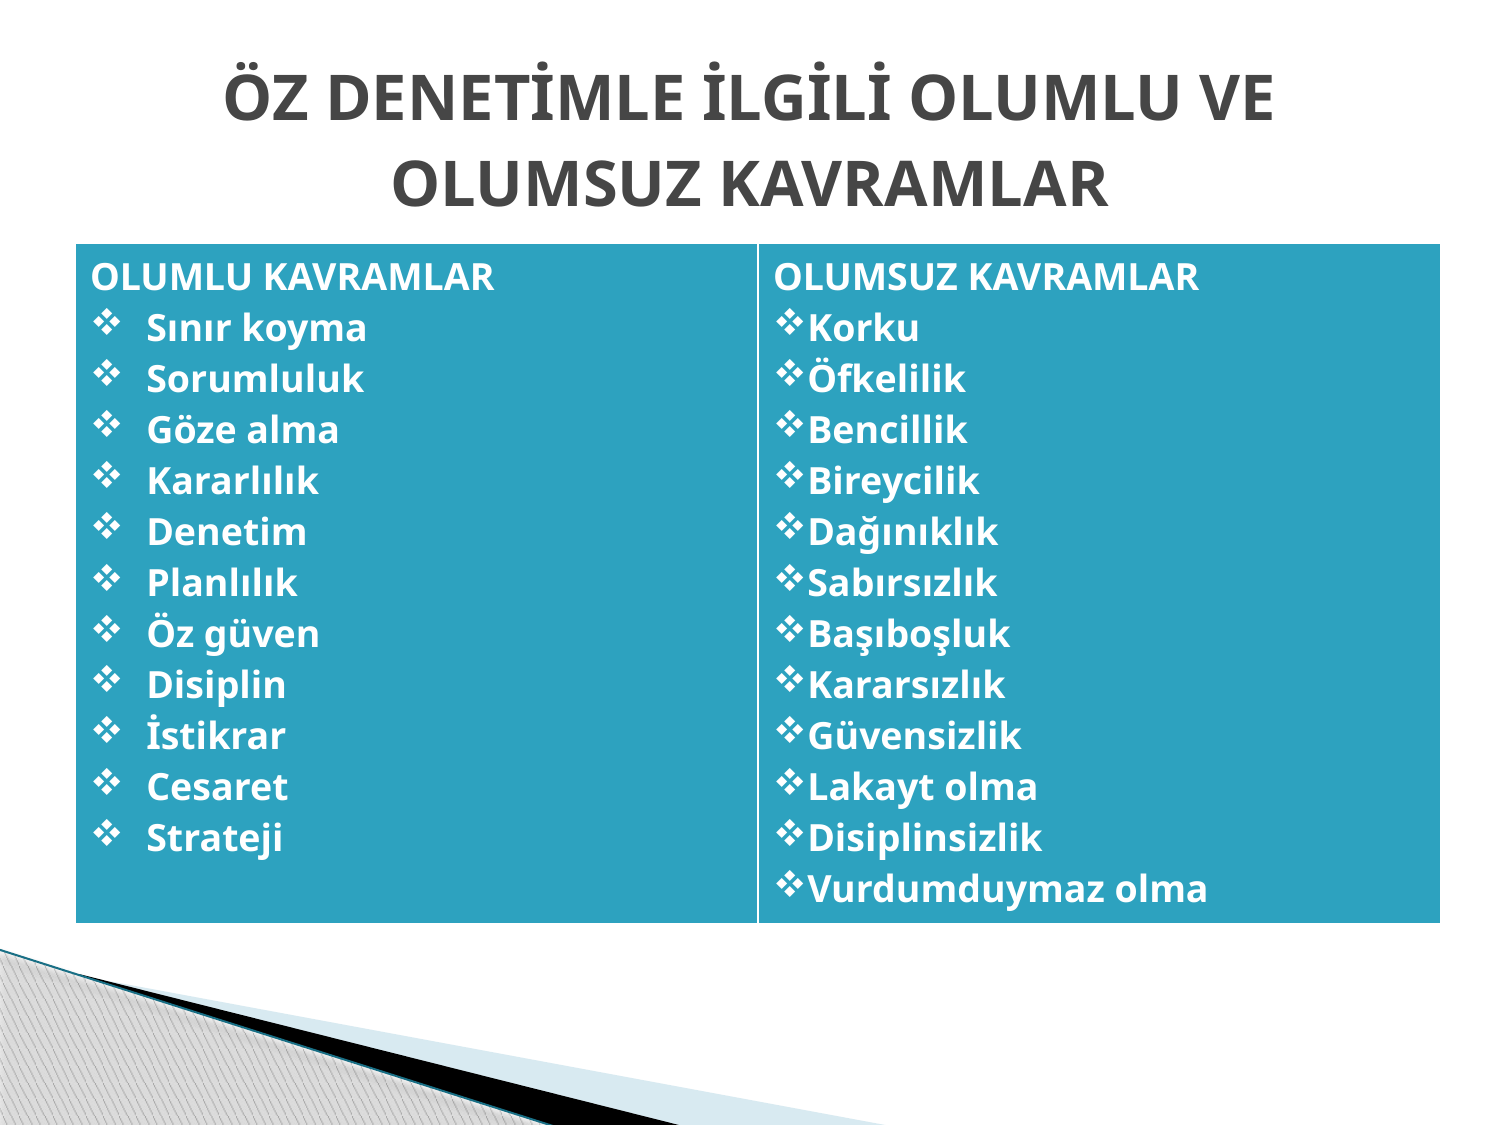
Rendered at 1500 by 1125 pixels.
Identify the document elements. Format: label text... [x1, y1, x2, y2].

table_header OLUMSUZ KAVRAMLAR Korku Öfkelilik Bencillik Bireycilik Dağınıklık Sabırsızlık Başıboşluk Kararsızlık Güvensizlik Lakayt olma Disiplinsizlik Vurdumduymaz olma [759, 244, 1440, 923]
table_header OLUMLU KAVRAMLAR Sınır koyma Sorumluluk Göze alma Kararlılık Denetim Planlılık Öz güven Disiplin İstikrar Cesaret Strateji [76, 244, 757, 923]
title ÖZ DENETİMLE İLGİLİ OLUMLU VE OLUMSUZ KAVRAMLAR [75, 45, 1425, 233]
